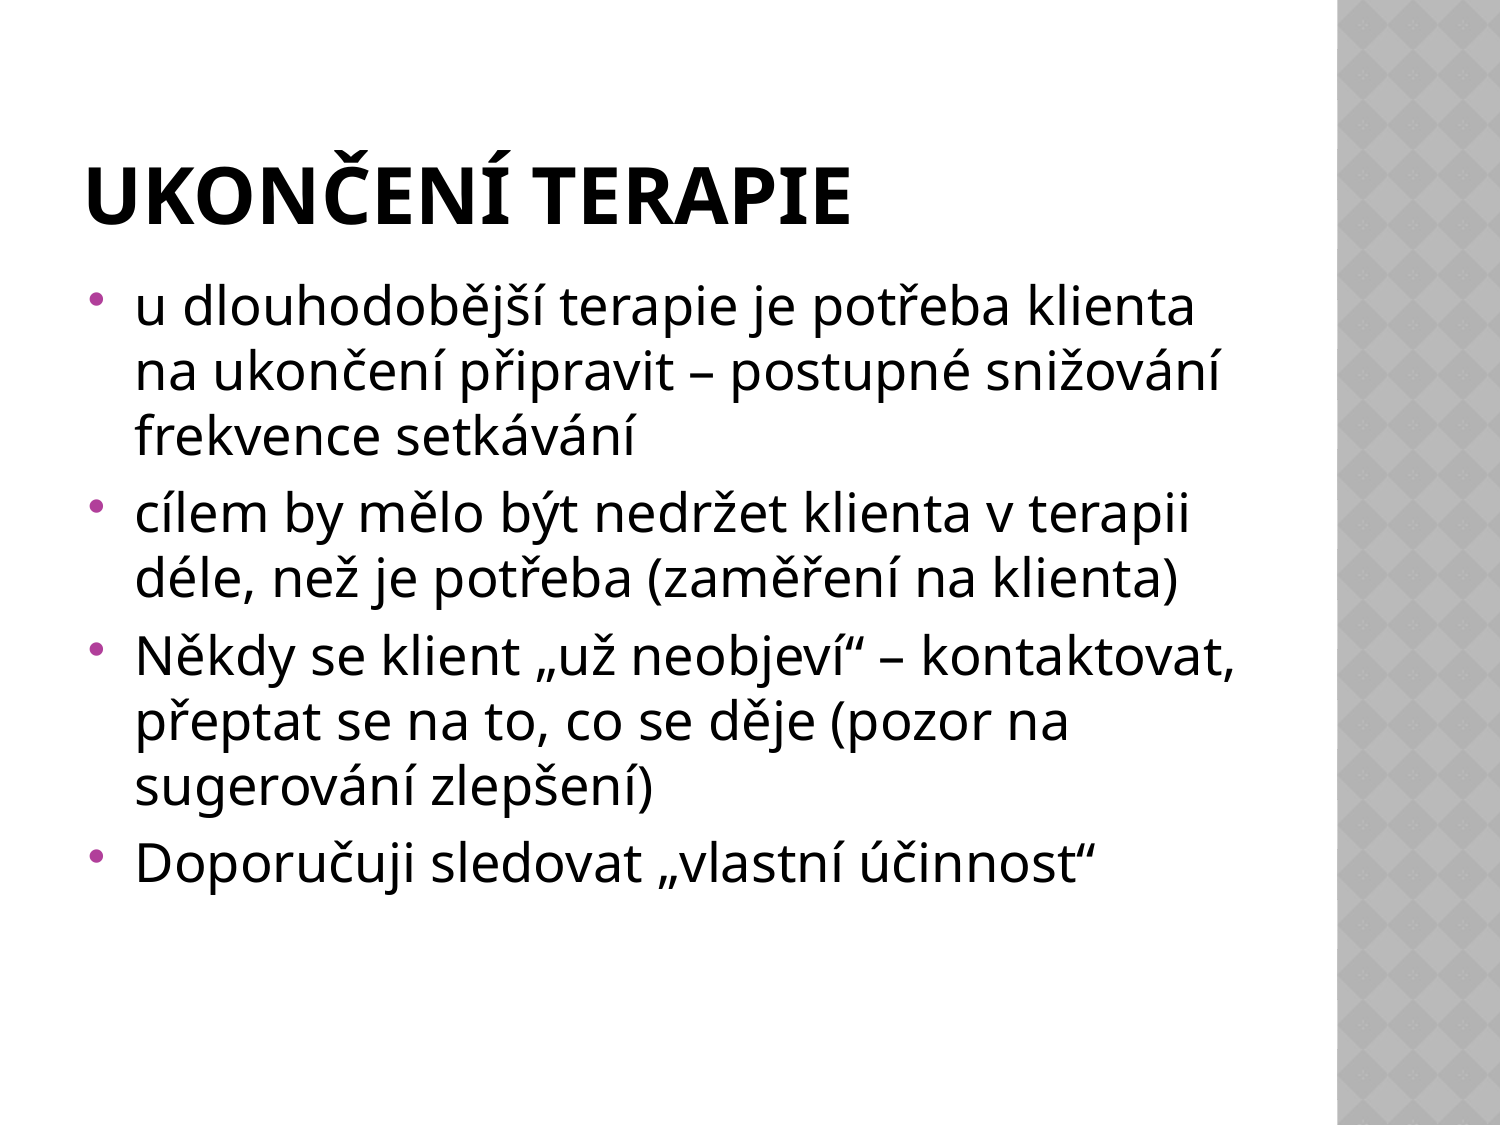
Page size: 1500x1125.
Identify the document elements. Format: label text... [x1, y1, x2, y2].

list u dlouhodobější terapie je potřeba klienta na ukončení připravit – postupné snižování frekvence setkávání cílem by mělo být nedržet klienta v terapii déle, než je potřeba (zaměření na klienta) Někdy se klient „už neobjeví“ – kontaktovat, přeptat se na to, co se děje (pozor na sugerování zlepšení) Doporučuji sledovat „vlastní účinnost“ [75, 264, 1263, 1059]
title Ukončení terapie [75, 52, 1263, 240]
